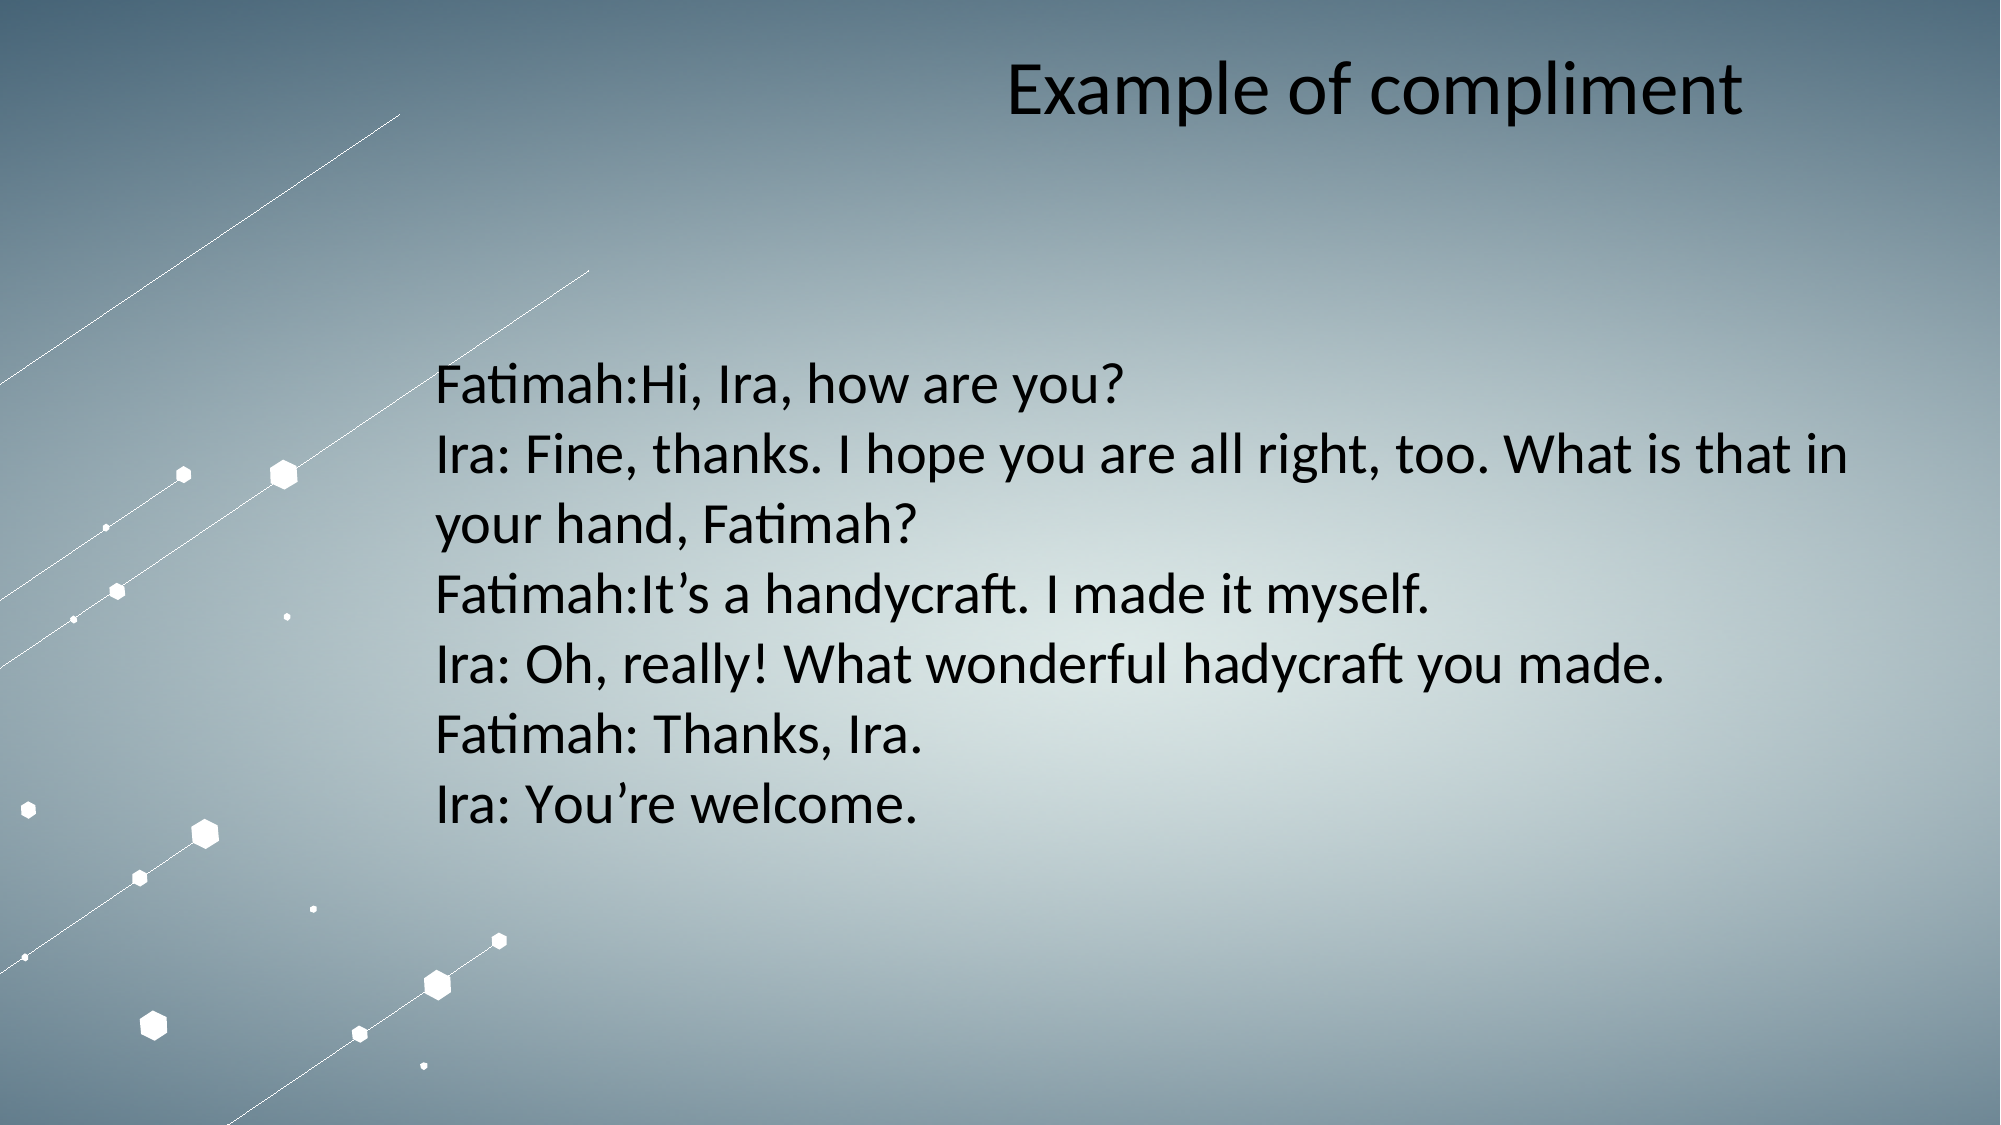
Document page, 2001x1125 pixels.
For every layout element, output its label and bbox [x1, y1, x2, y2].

picture [0, 0, 2000, 1125]
text_box [0, 114, 589, 1125]
